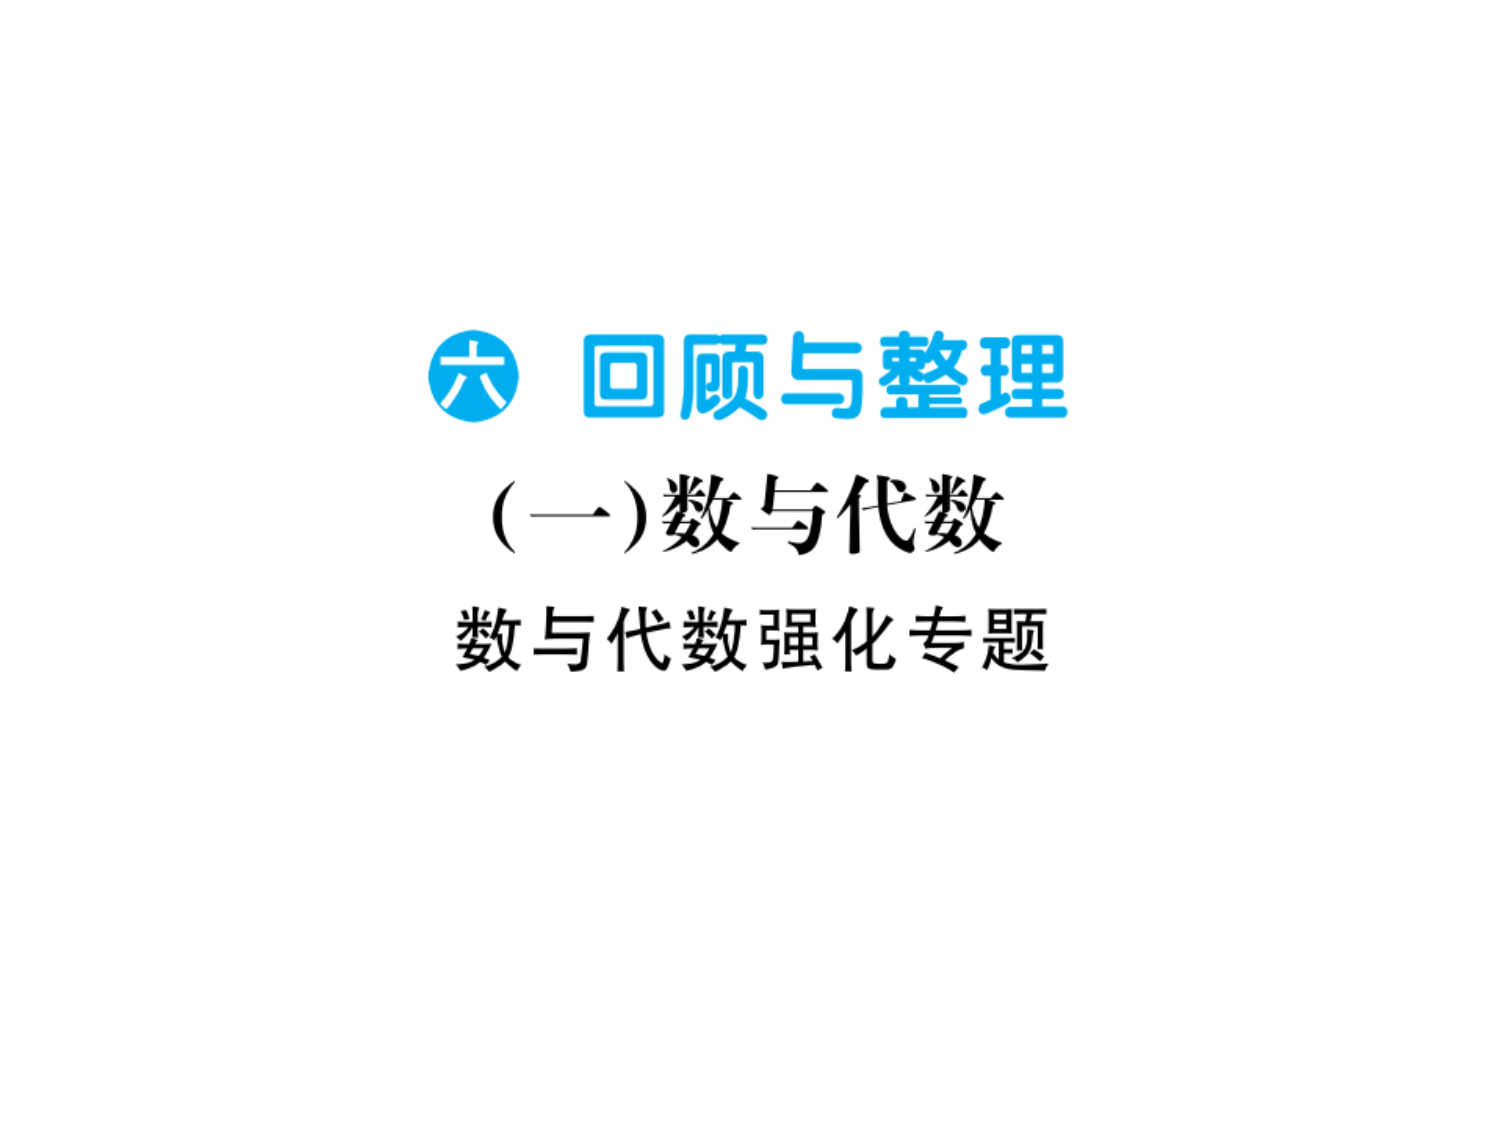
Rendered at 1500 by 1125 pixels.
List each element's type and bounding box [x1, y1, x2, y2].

picture [440, 596, 1060, 683]
picture [479, 467, 1021, 563]
picture [421, 317, 1079, 431]
